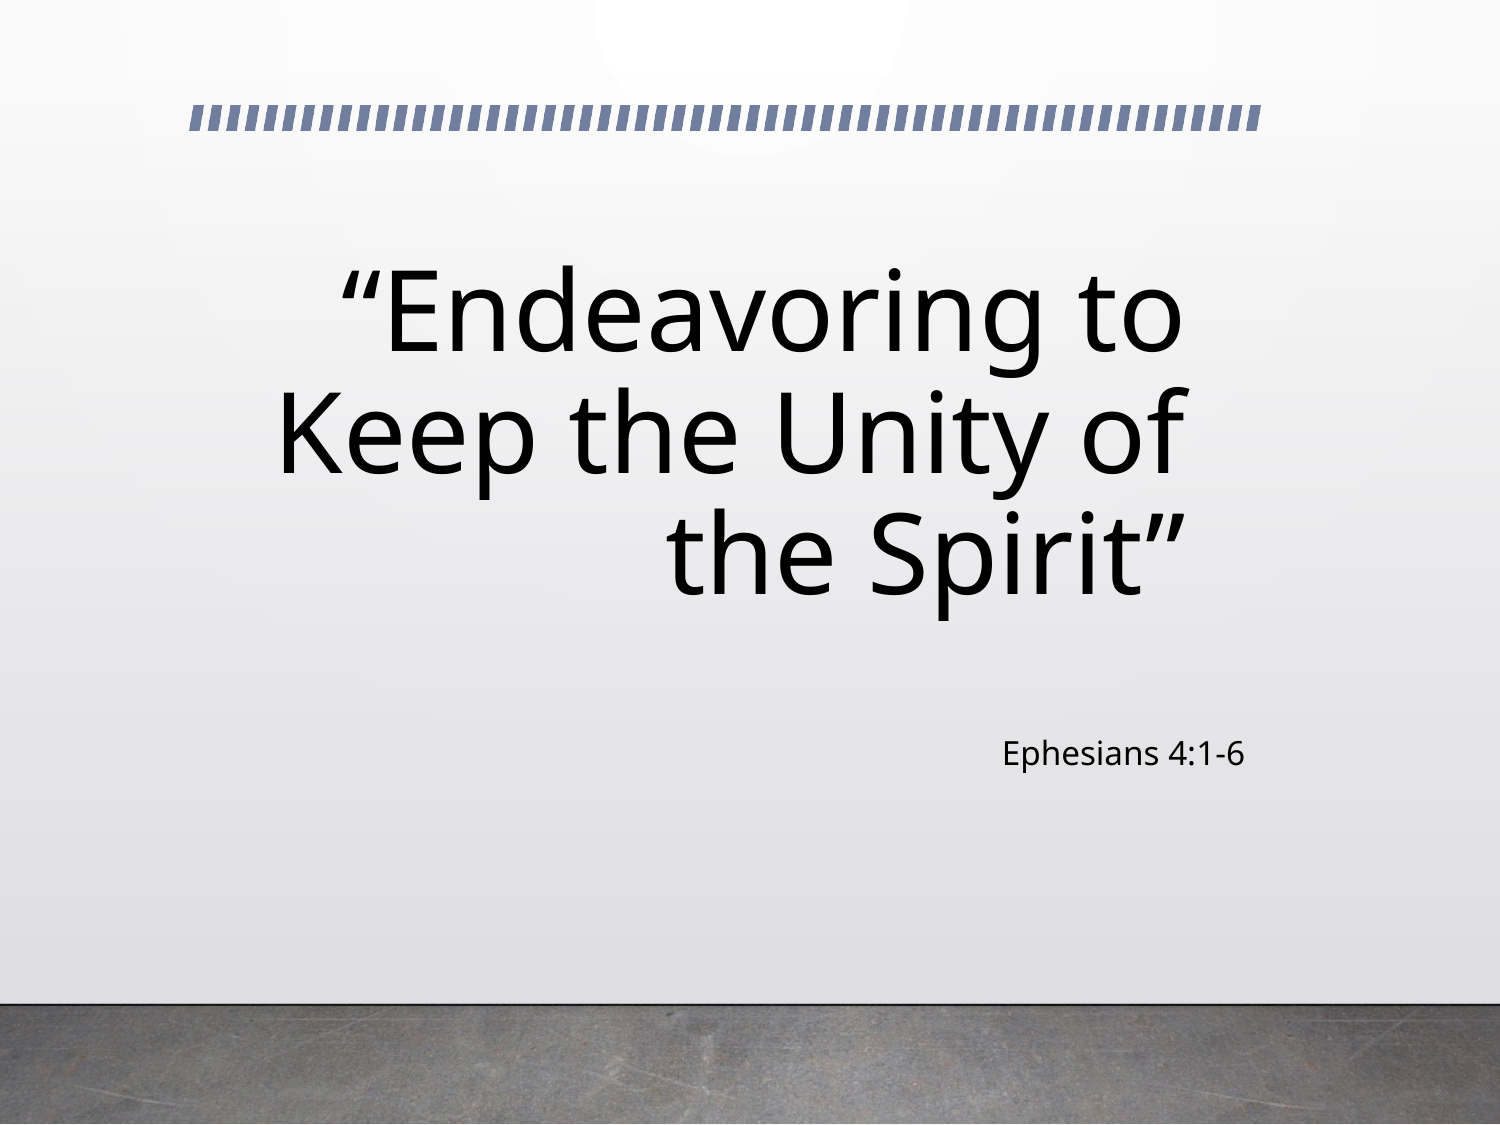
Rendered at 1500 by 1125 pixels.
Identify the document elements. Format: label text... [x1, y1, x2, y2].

picture [0, 1004, 1500, 1124]
subtitle Ephesians 4:1-6 [197, 708, 1261, 841]
title “Endeavoring to Keep the Unity of the Spirit” [256, 197, 1202, 619]
